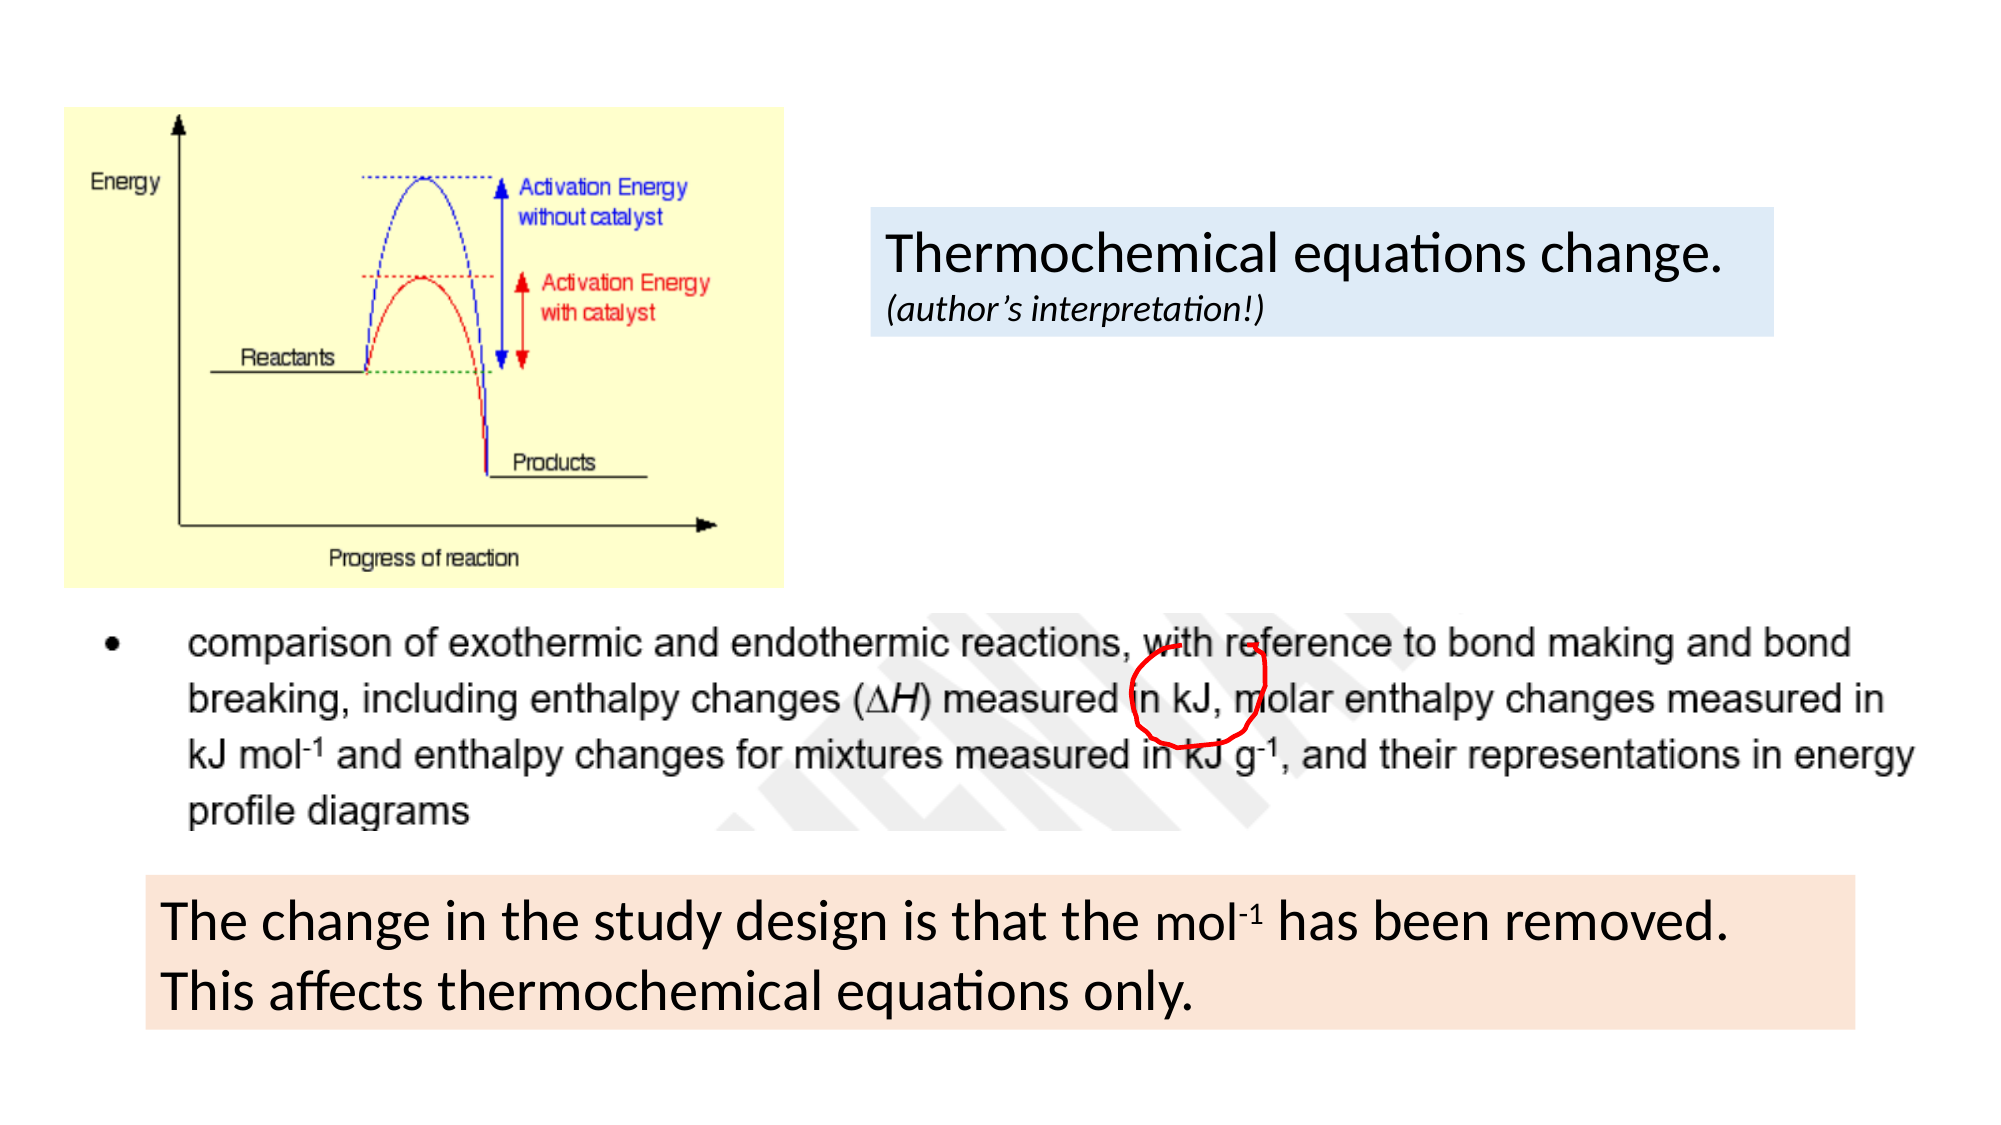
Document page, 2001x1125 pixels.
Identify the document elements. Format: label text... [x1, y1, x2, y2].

text_box Thermochemical equations change. (author’s interpretation!) [870, 207, 1774, 337]
picture [64, 613, 1936, 831]
text_box The change in the study design is that the mol-1 has been removed. This affects thermochemical equations only. [145, 874, 1856, 1030]
picture [64, 107, 784, 588]
